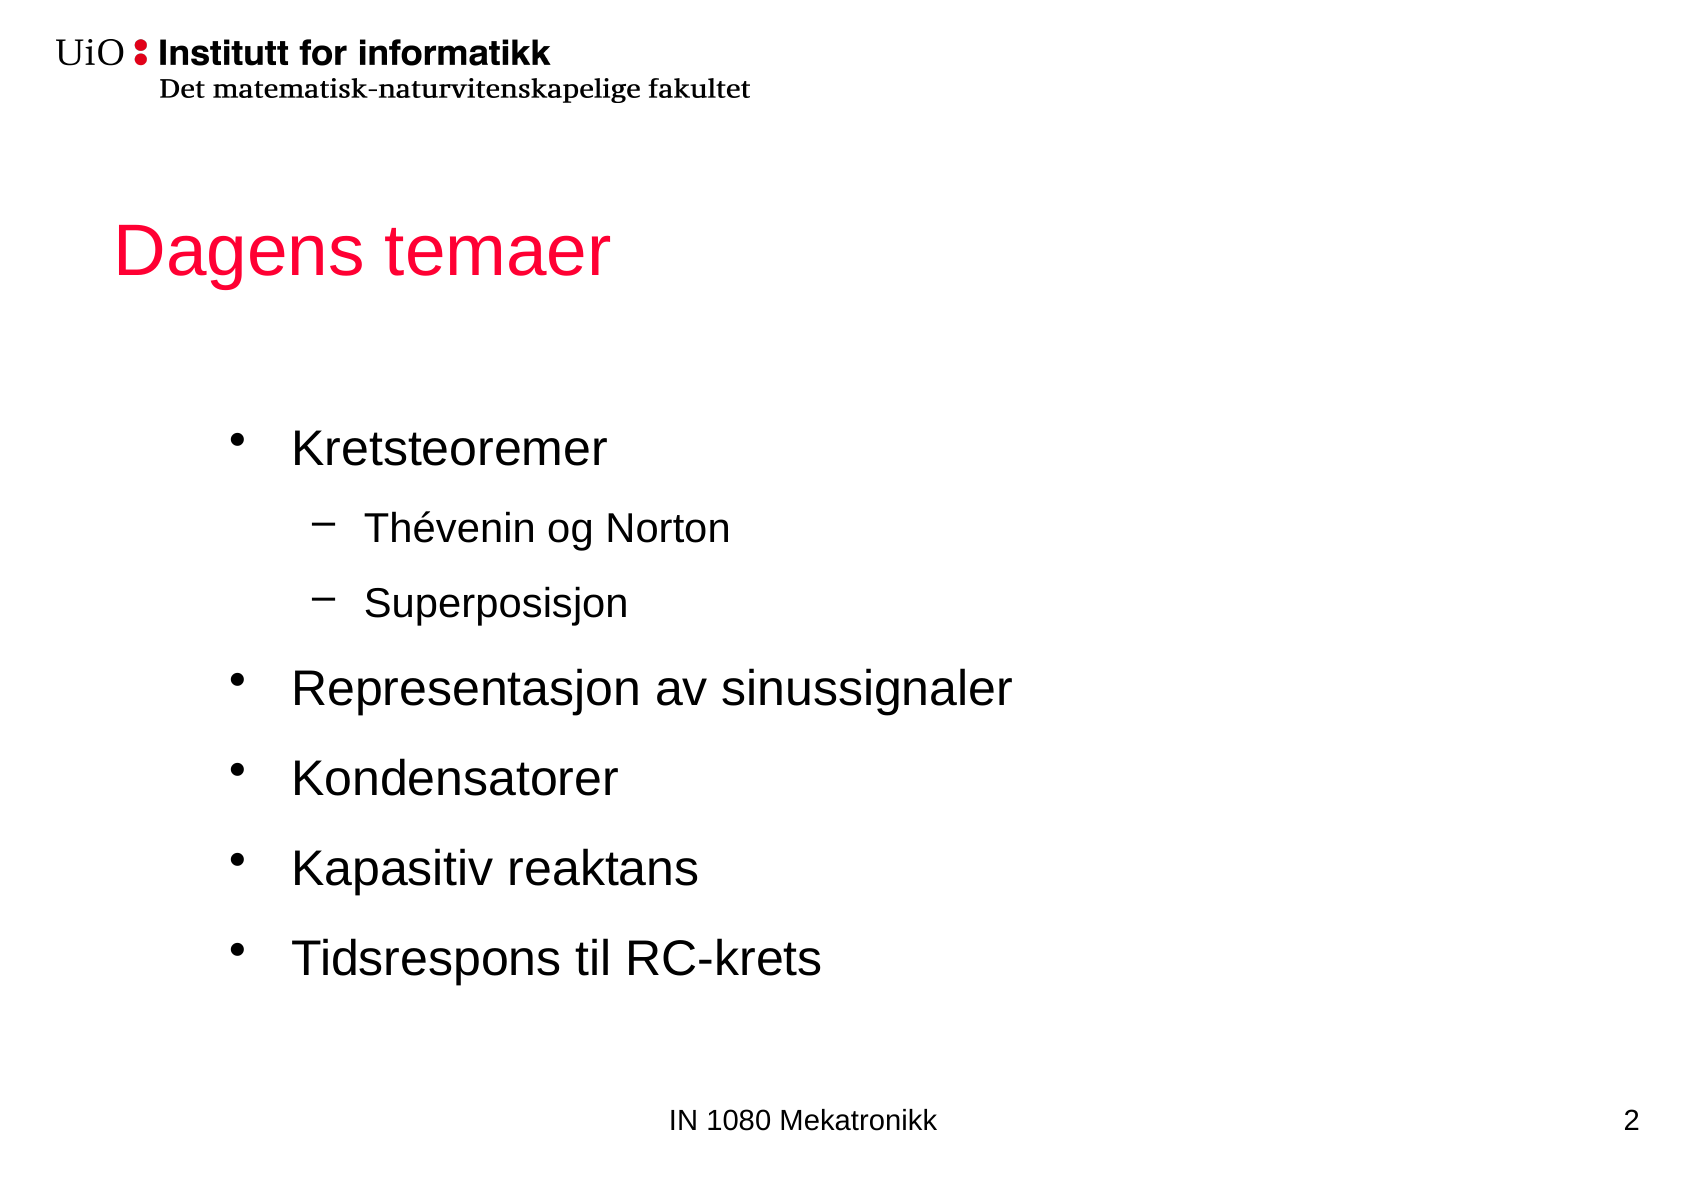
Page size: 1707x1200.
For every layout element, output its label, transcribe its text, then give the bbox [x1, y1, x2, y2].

list Kretsteoremer Thévenin og Norton Superposisjon Representasjon av sinussignaler Kondensatorer Kapasitiv reaktans Tidsrespons til RC-krets [212, 377, 1564, 1105]
title Dagens temaer [96, 146, 1534, 347]
slide_number 2 [1528, 1093, 1657, 1174]
picture [56, 39, 750, 103]
footer IN 1080 Mekatronikk [652, 1093, 996, 1174]
